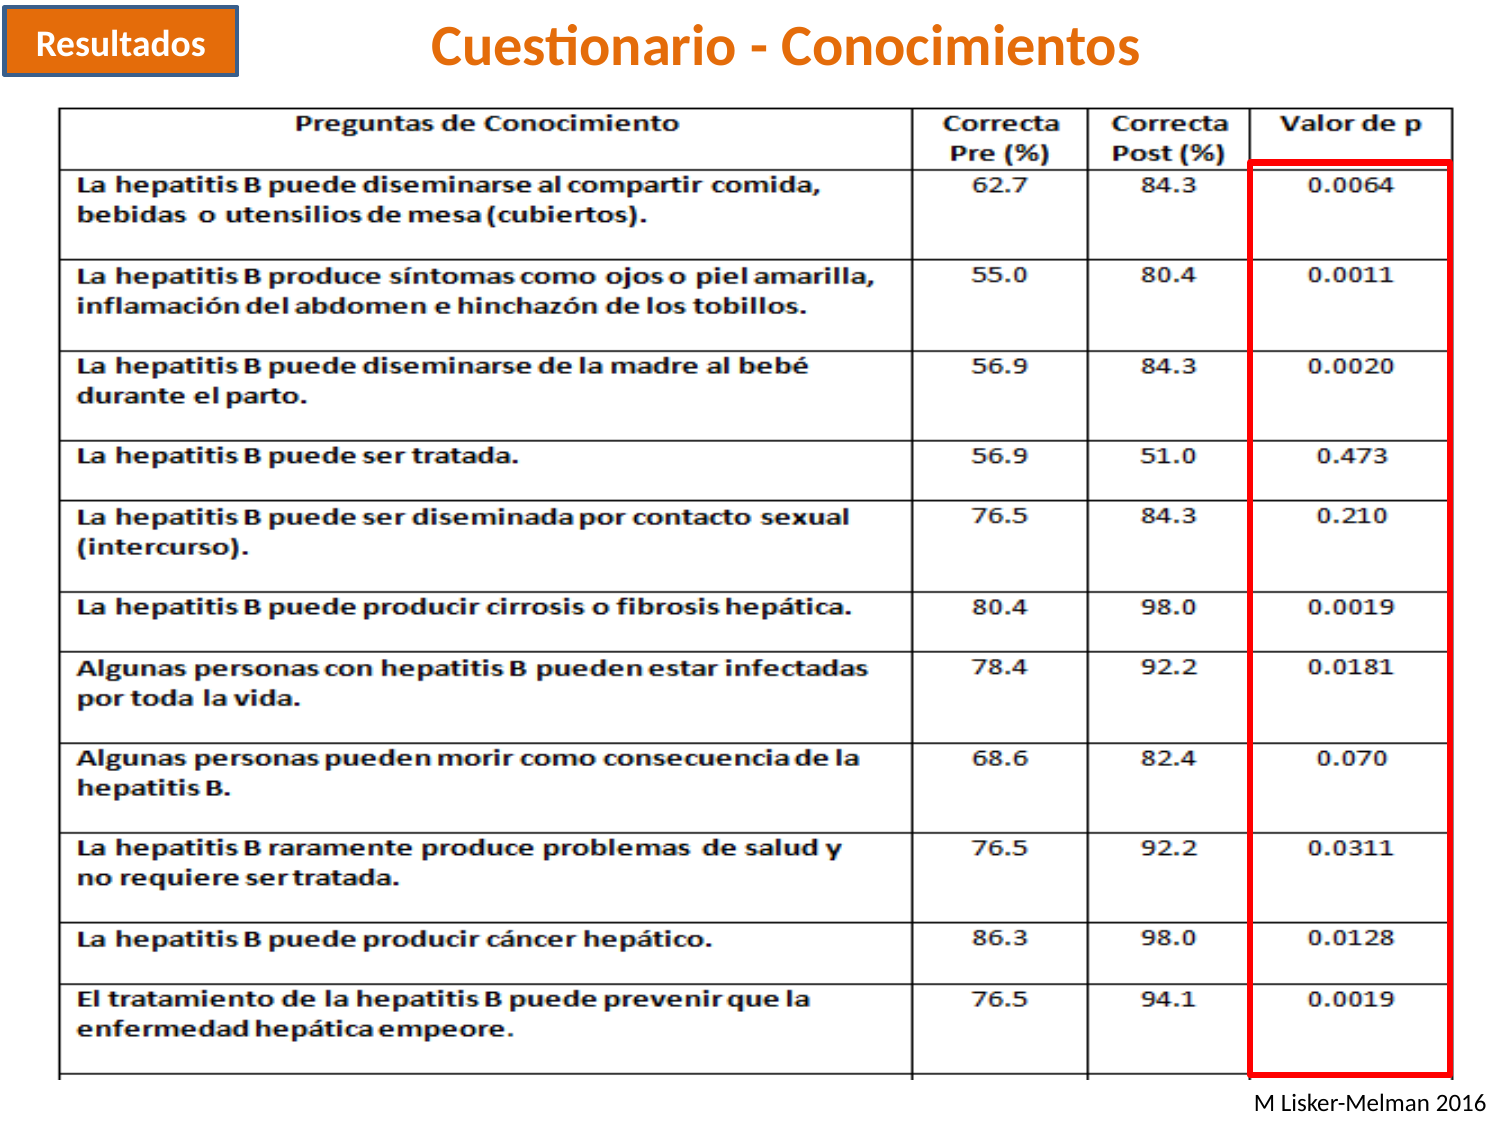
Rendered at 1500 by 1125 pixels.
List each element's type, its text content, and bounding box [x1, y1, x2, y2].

picture [49, 102, 1463, 1080]
text_box M Lisker-Melman 2016 [1239, 1079, 1500, 1125]
text_box Cuestionario - Conocimientos [417, 0, 1156, 85]
text_box Resultados [2, 5, 239, 77]
